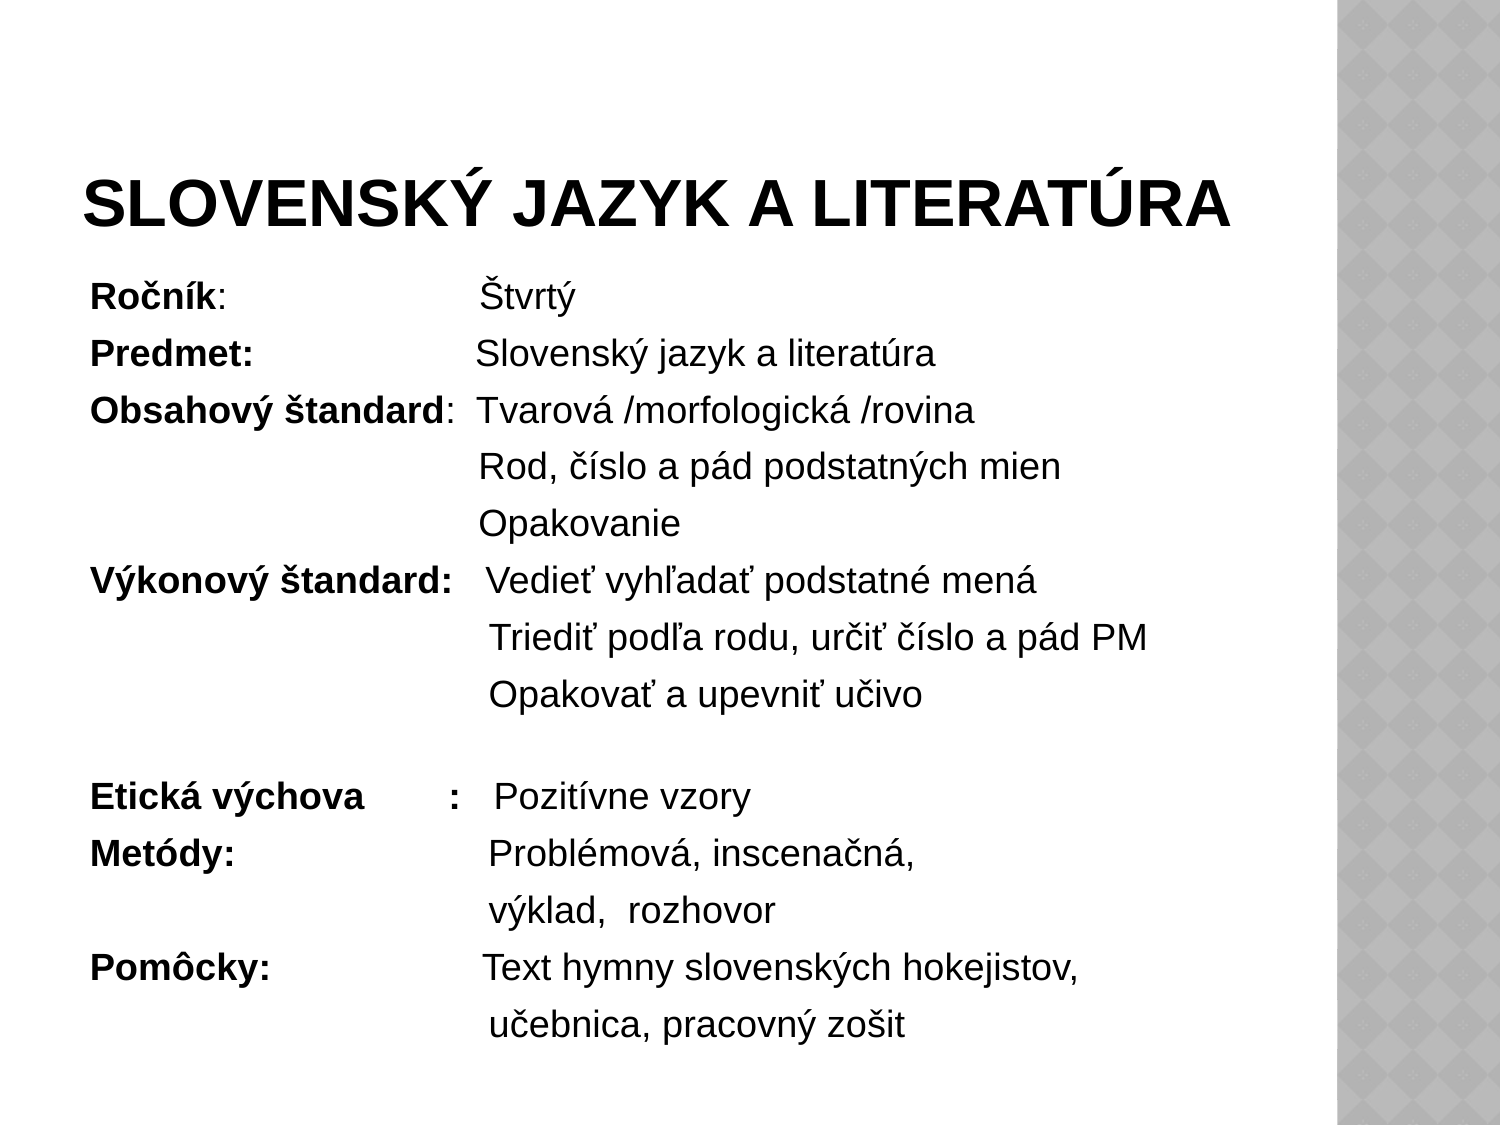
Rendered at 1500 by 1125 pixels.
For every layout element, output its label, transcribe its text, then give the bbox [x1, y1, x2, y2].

list Ročník: Štvrtý Predmet: Slovenský jazyk a literatúra Obsahový štandard: Tvarová /morfologická /rovina Rod, číslo a pád podstatných mien Opakovanie Výkonový štandard: Vedieť vyhľadať podstatné mená Triediť podľa rodu, určiť číslo a pád PM Opakovať a upevniť učivo Etická výchova : Pozitívne vzory Metódy: Problémová, inscenačná, výklad, rozhovor Pomôcky: Text hymny slovenských hokejistov, učebnica, pracovný zošit [75, 264, 1263, 1059]
title Slovenský jazyk a literatúra [75, 52, 1263, 240]
